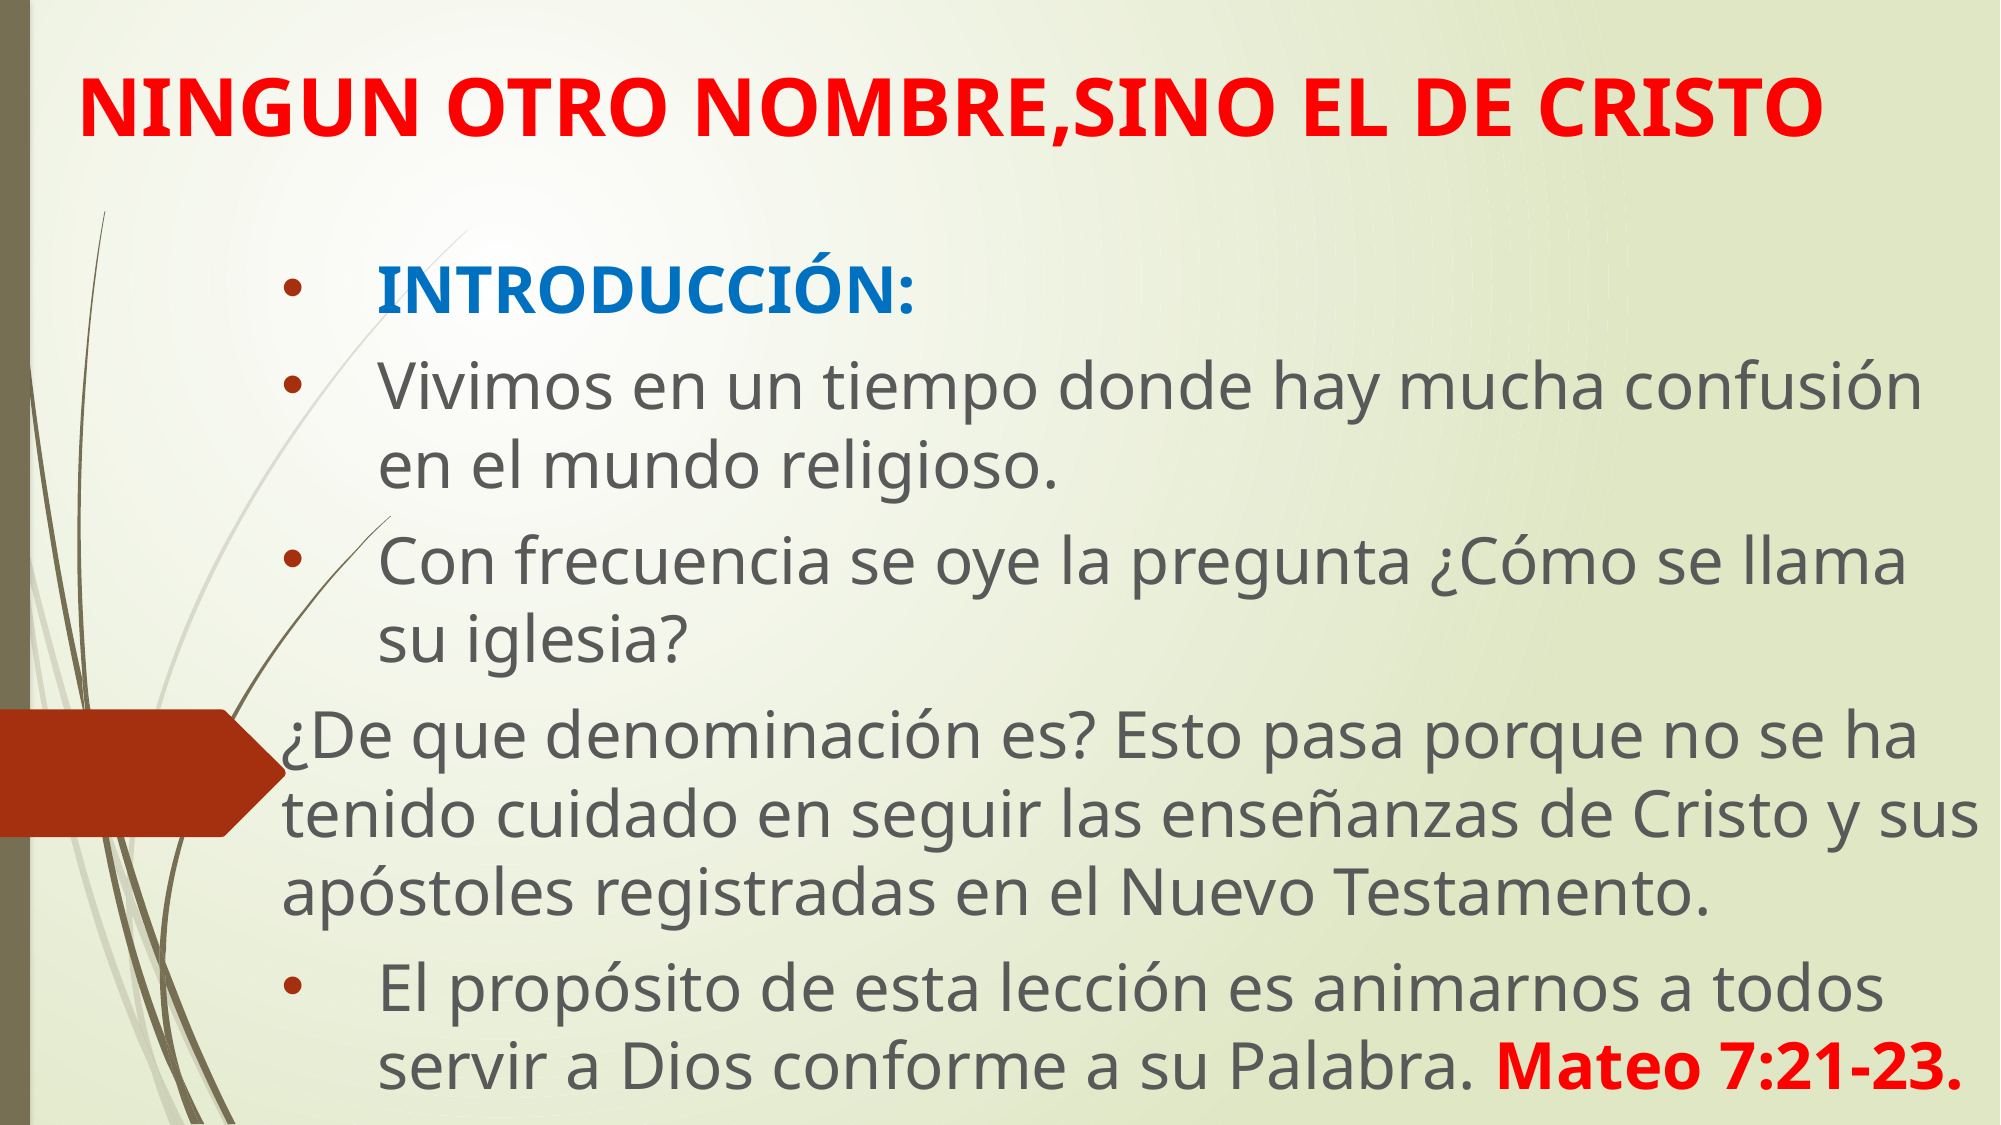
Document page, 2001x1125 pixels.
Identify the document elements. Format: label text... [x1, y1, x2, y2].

subtitle INTRODUCCIÓN: Vivimos en un tiempo donde hay mucha confusión en el mundo religioso. Con frecuencia se oye la pregunta ¿Cómo se llama su iglesia? ¿De que denominación es? Esto pasa porque no se ha tenido cuidado en seguir las enseñanzas de Cristo y sus apóstoles registradas en el Nuevo Testamento. El propósito de esta lección es animarnos a todos servir a Dios conforme a su Palabra. Mateo 7:21-23. [266, 240, 2000, 1125]
title NINGUN OTRO NOMBRE,SINO EL DE CRISTO [61, 0, 2000, 161]
